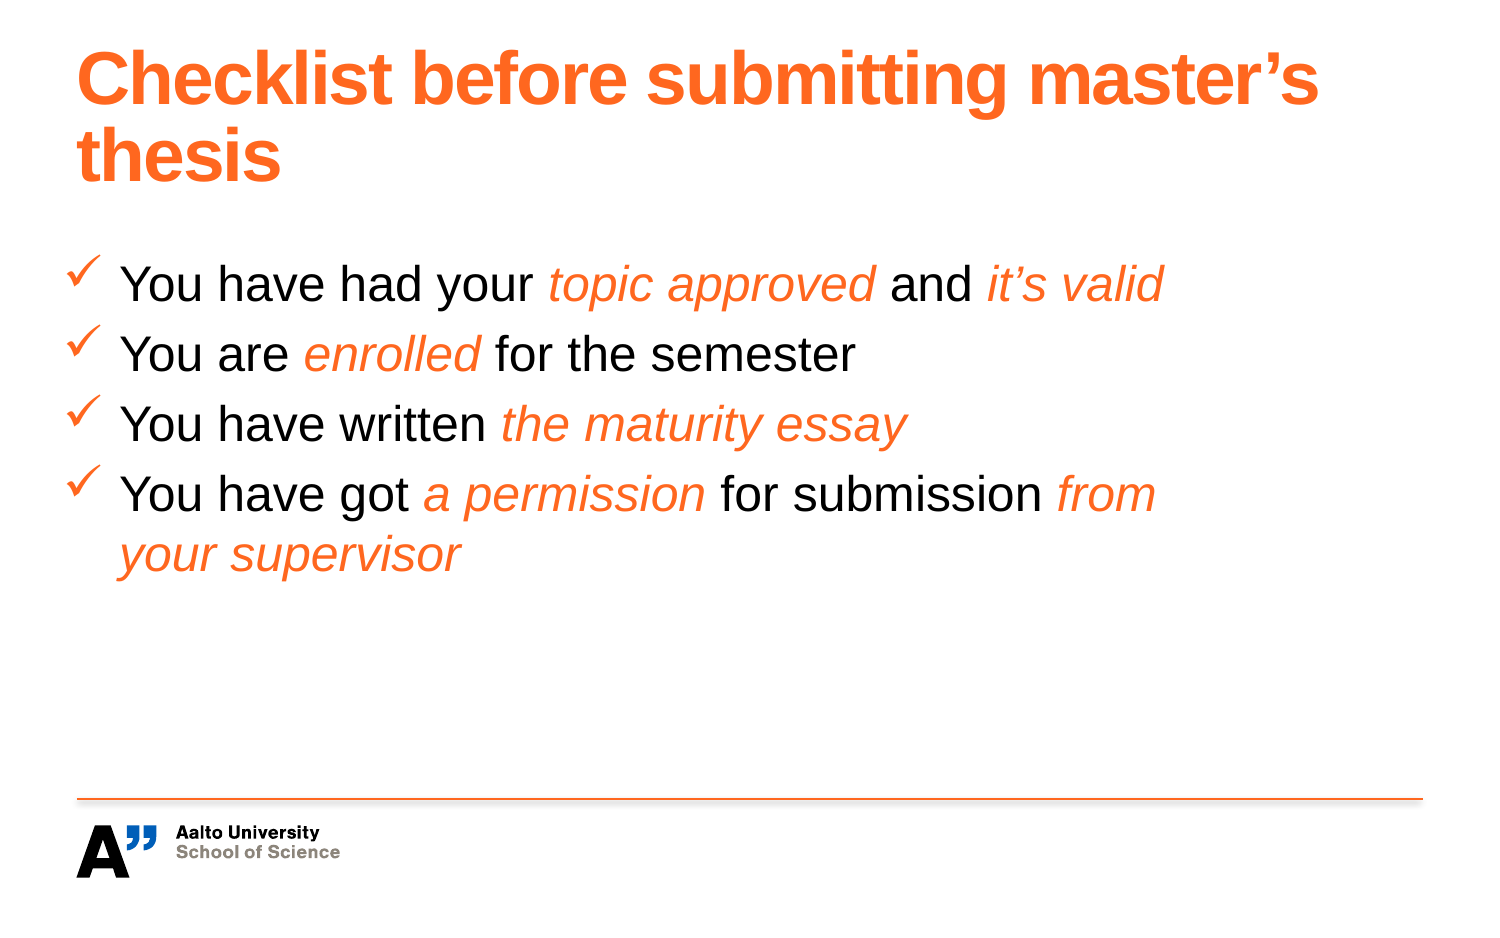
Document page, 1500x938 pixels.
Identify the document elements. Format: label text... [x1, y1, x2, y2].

list You have had your topic approved and it’s valid You are enrolled for the semester You have written the maturity essay You have got a permission for submission from your supervisor [48, 244, 1247, 758]
title Checklist before submitting master’s thesis [76, 43, 1424, 207]
